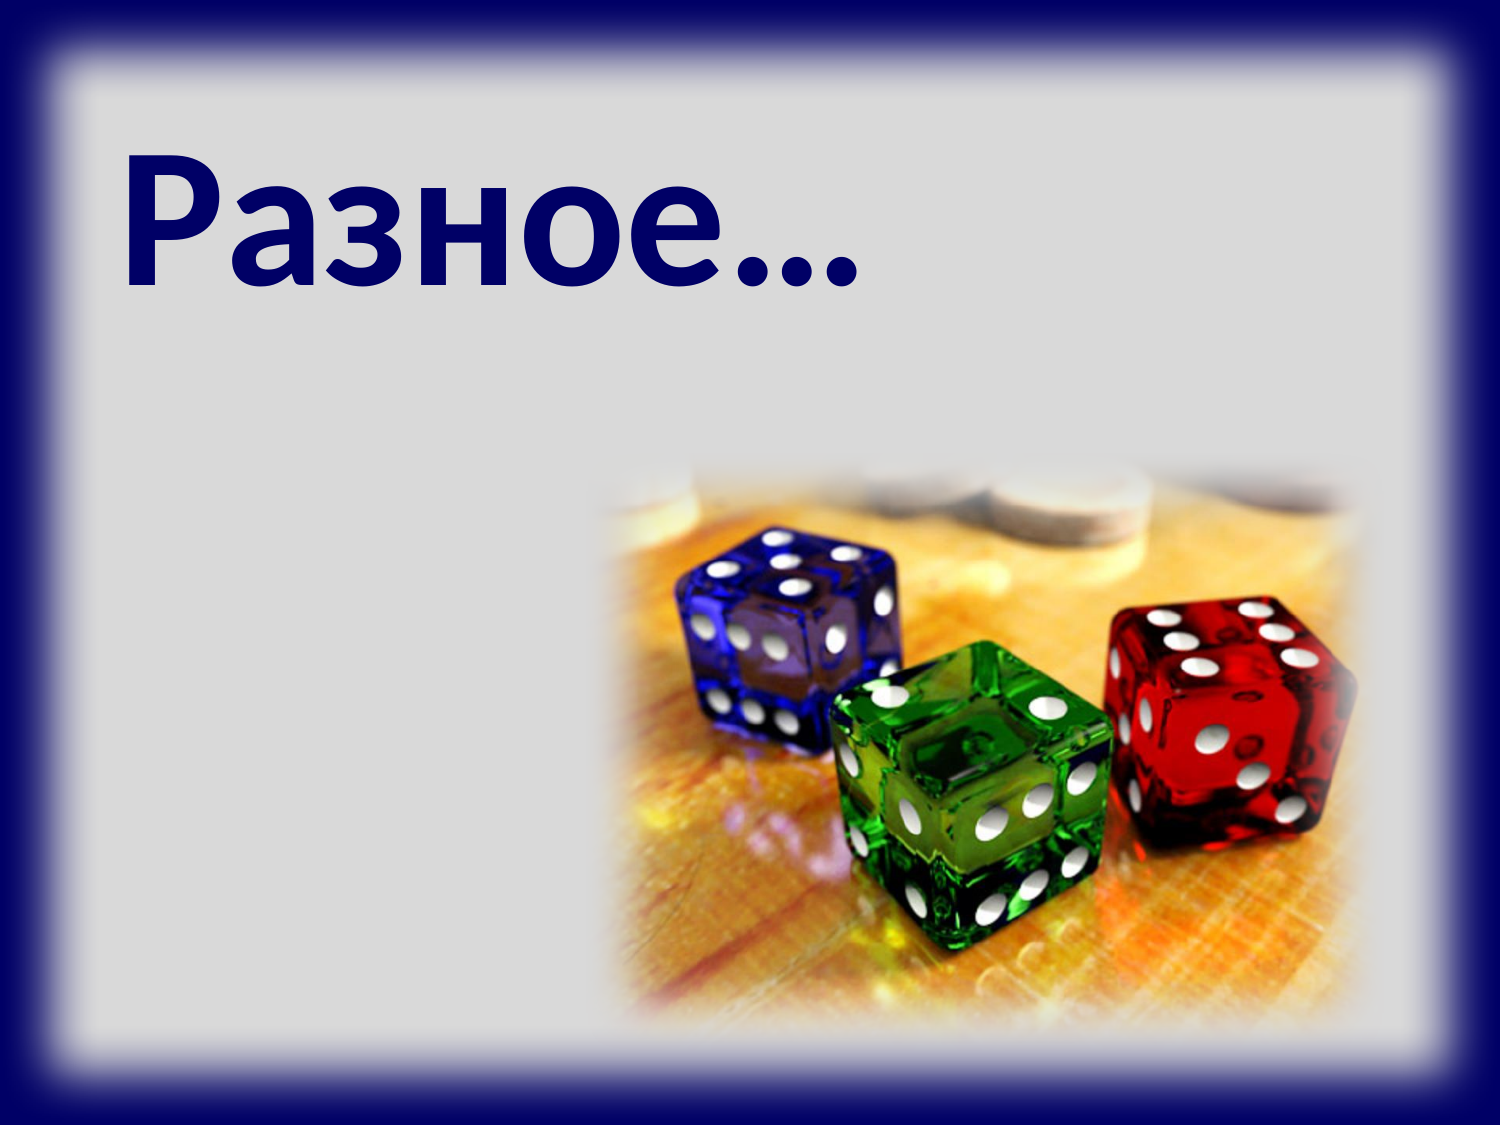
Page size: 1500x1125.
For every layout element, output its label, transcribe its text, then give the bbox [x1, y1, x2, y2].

text_box [86, 86, 1415, 1040]
picture [584, 451, 1385, 1053]
text_box Разное… [104, 78, 884, 333]
